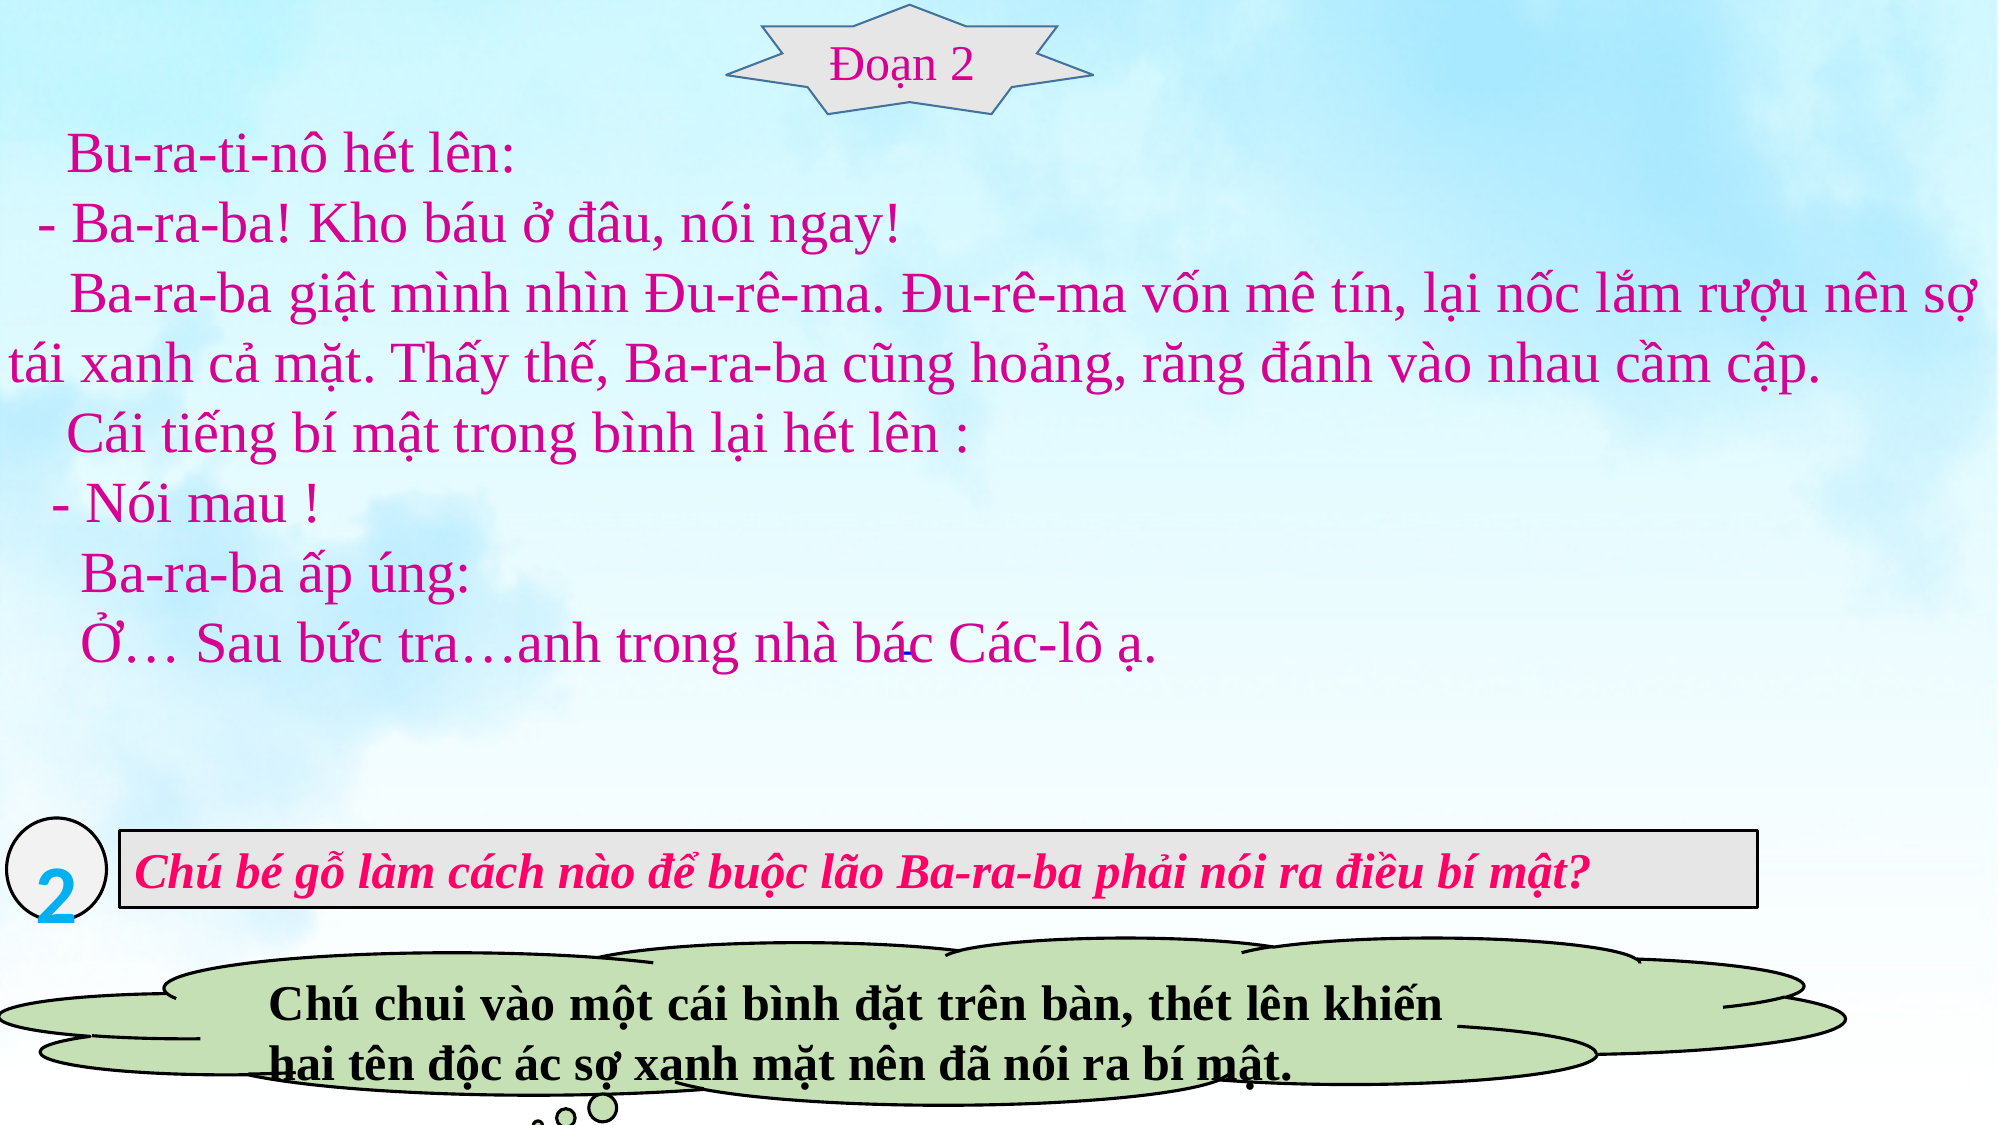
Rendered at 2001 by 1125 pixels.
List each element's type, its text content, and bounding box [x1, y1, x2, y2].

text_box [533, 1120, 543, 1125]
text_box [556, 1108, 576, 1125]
text_box Chú bé gỗ làm cách nào để buộc lão Ba-ra-ba phải nói ra điều bí mật? [119, 830, 1758, 908]
picture [0, 0, 2001, 1125]
text_box Bu-ra-ti-nô hét lên: - Ba-ra-ba! Kho báu ở đâu, nói ngay! Ba-ra-ba giật mình nhìn Đu-rê-ma. Đu-rê-ma vốn mê tín, lại nốc lắm rượu nên sợ tái xanh cả mặt. Thấy thế, Ba-ra-ba cũng hoảng, răng đánh vào nhau cầm cập. Cái tiếng bí mật trong bình lại hét lên : - Nói mau ! Ba-ra-ba ấp úng: Ở… Sau bức tra…anh trong nhà bác Các-lô ạ. [0, 106, 1994, 742]
text_box Đoạn 2 [725, 3, 1094, 106]
text_box 2 [6, 817, 107, 921]
text_box Chú chui vào một cái bình đặt trên bàn, thét lên khiến hai tên độc ác sợ xanh mặt nên đã nói ra bí mật. [0, 938, 1846, 1122]
